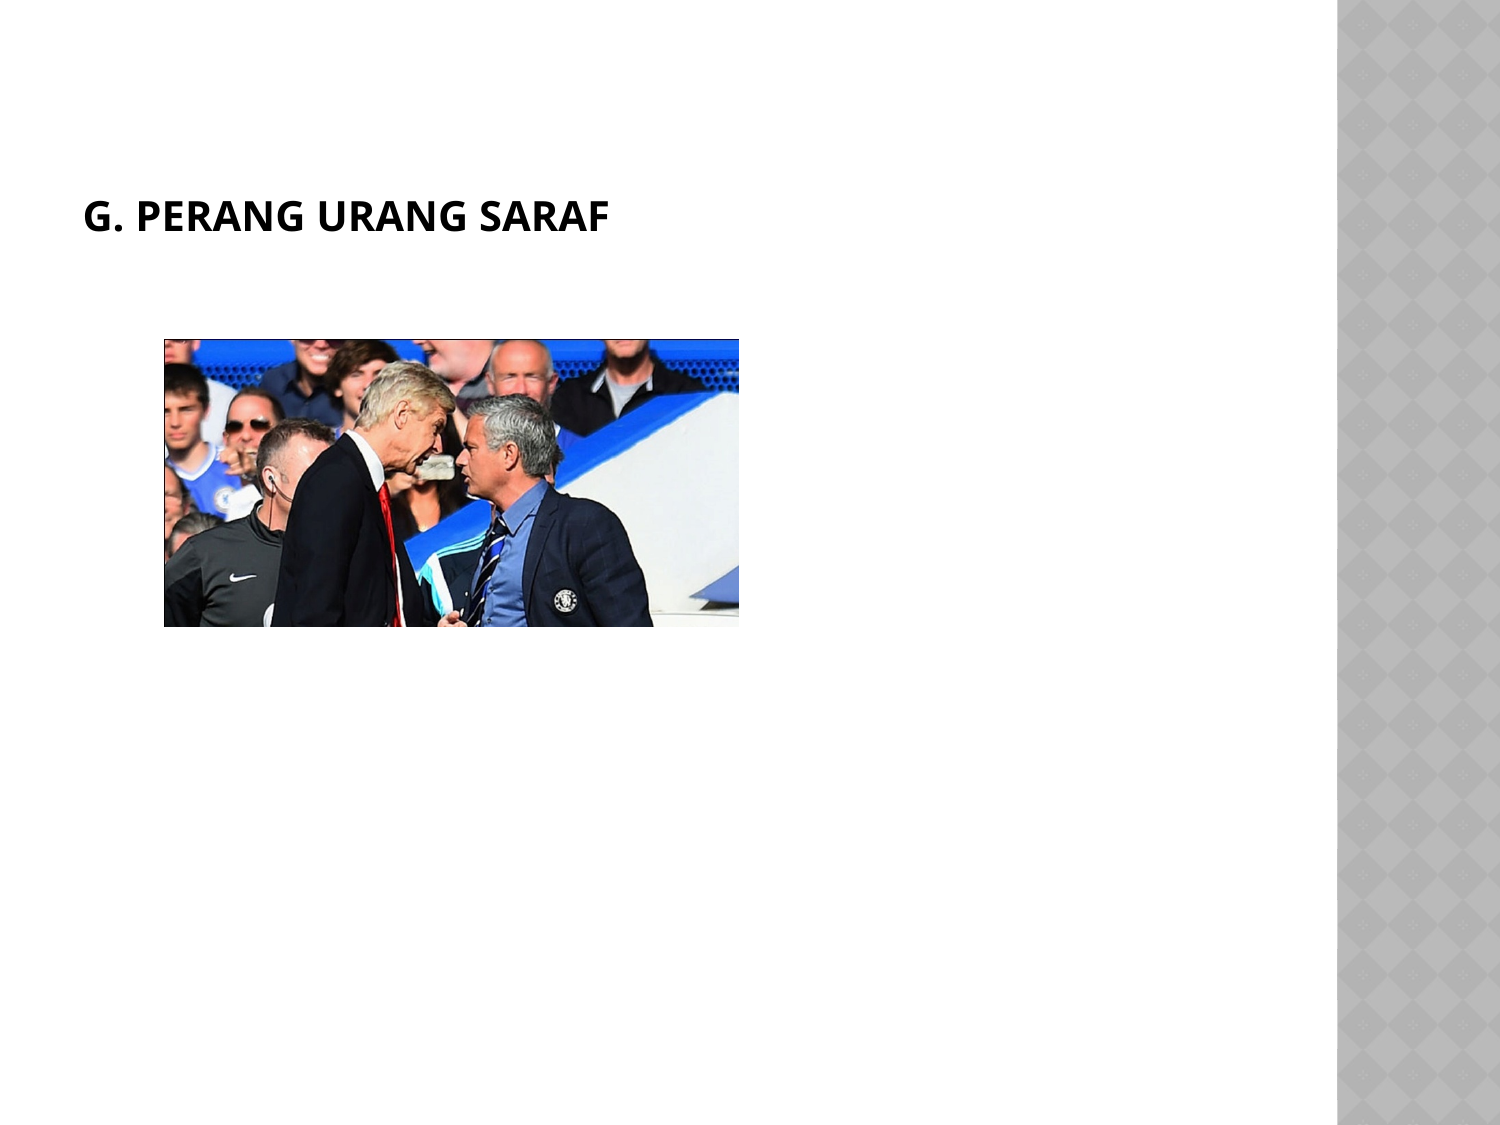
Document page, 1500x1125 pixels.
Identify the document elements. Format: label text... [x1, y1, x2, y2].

picture [163, 339, 739, 628]
title G. PERANG URANG SARAF [75, 52, 1263, 240]
